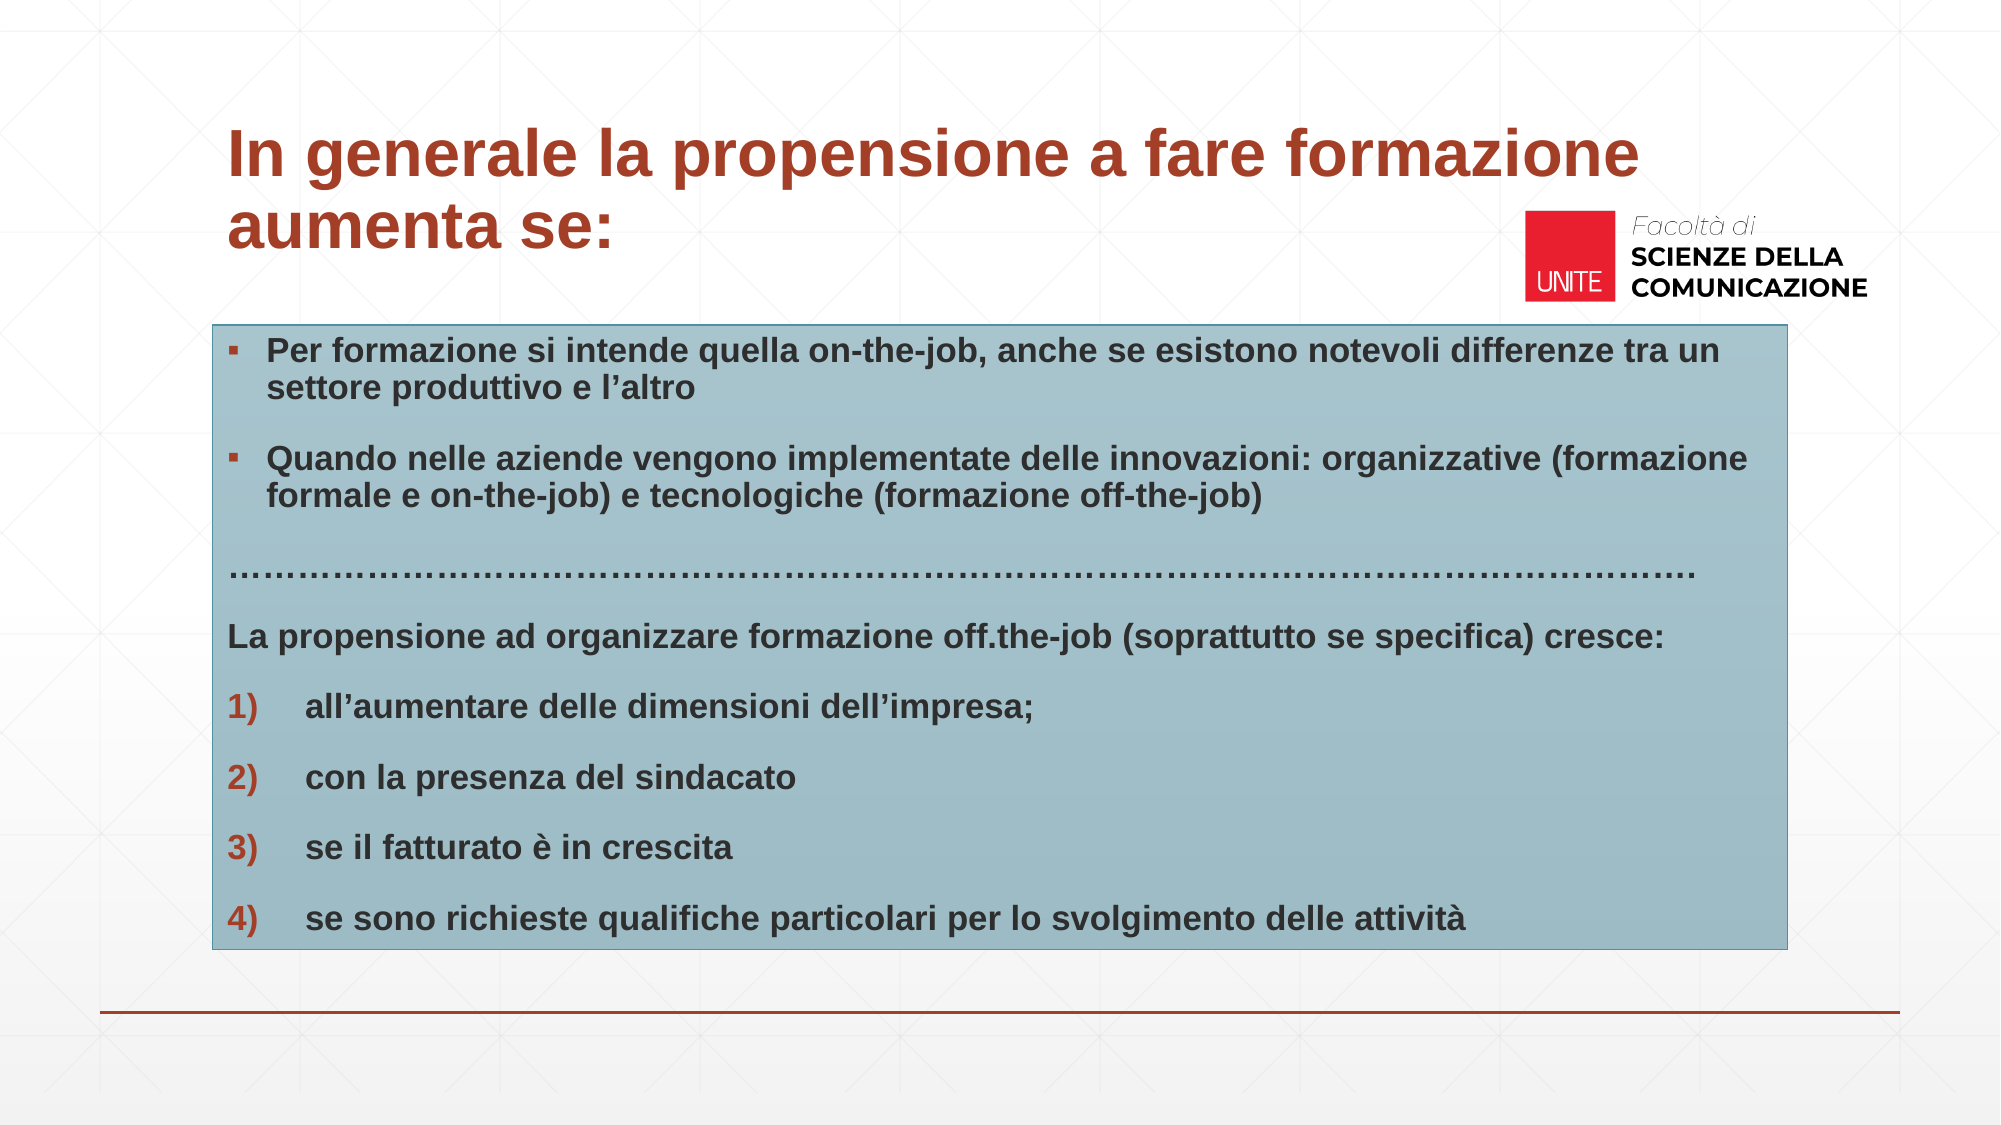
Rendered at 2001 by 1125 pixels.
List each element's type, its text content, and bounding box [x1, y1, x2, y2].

title In generale la propensione a fare formazione aumenta se: [212, 82, 1788, 271]
list Per formazione si intende quella on-the-job, anche se esistono notevoli differenze tra un settore produttivo e l’altro Quando nelle aziende vengono implementate delle innovazioni: organizzative (formazione formale e on-the-job) e tecnologiche (formazione off-the-job) ………………………………………………………………………………………………………………. La propensione ad organizzare formazione off.the-job (soprattutto se specifica) cresce: all’aumentare delle dimensioni dell’impresa; con la presenza del sindacato se il fatturato è in crescita se sono richieste qualifiche particolari per lo svolgimento delle attività [212, 324, 1788, 950]
picture [1514, 202, 1877, 310]
